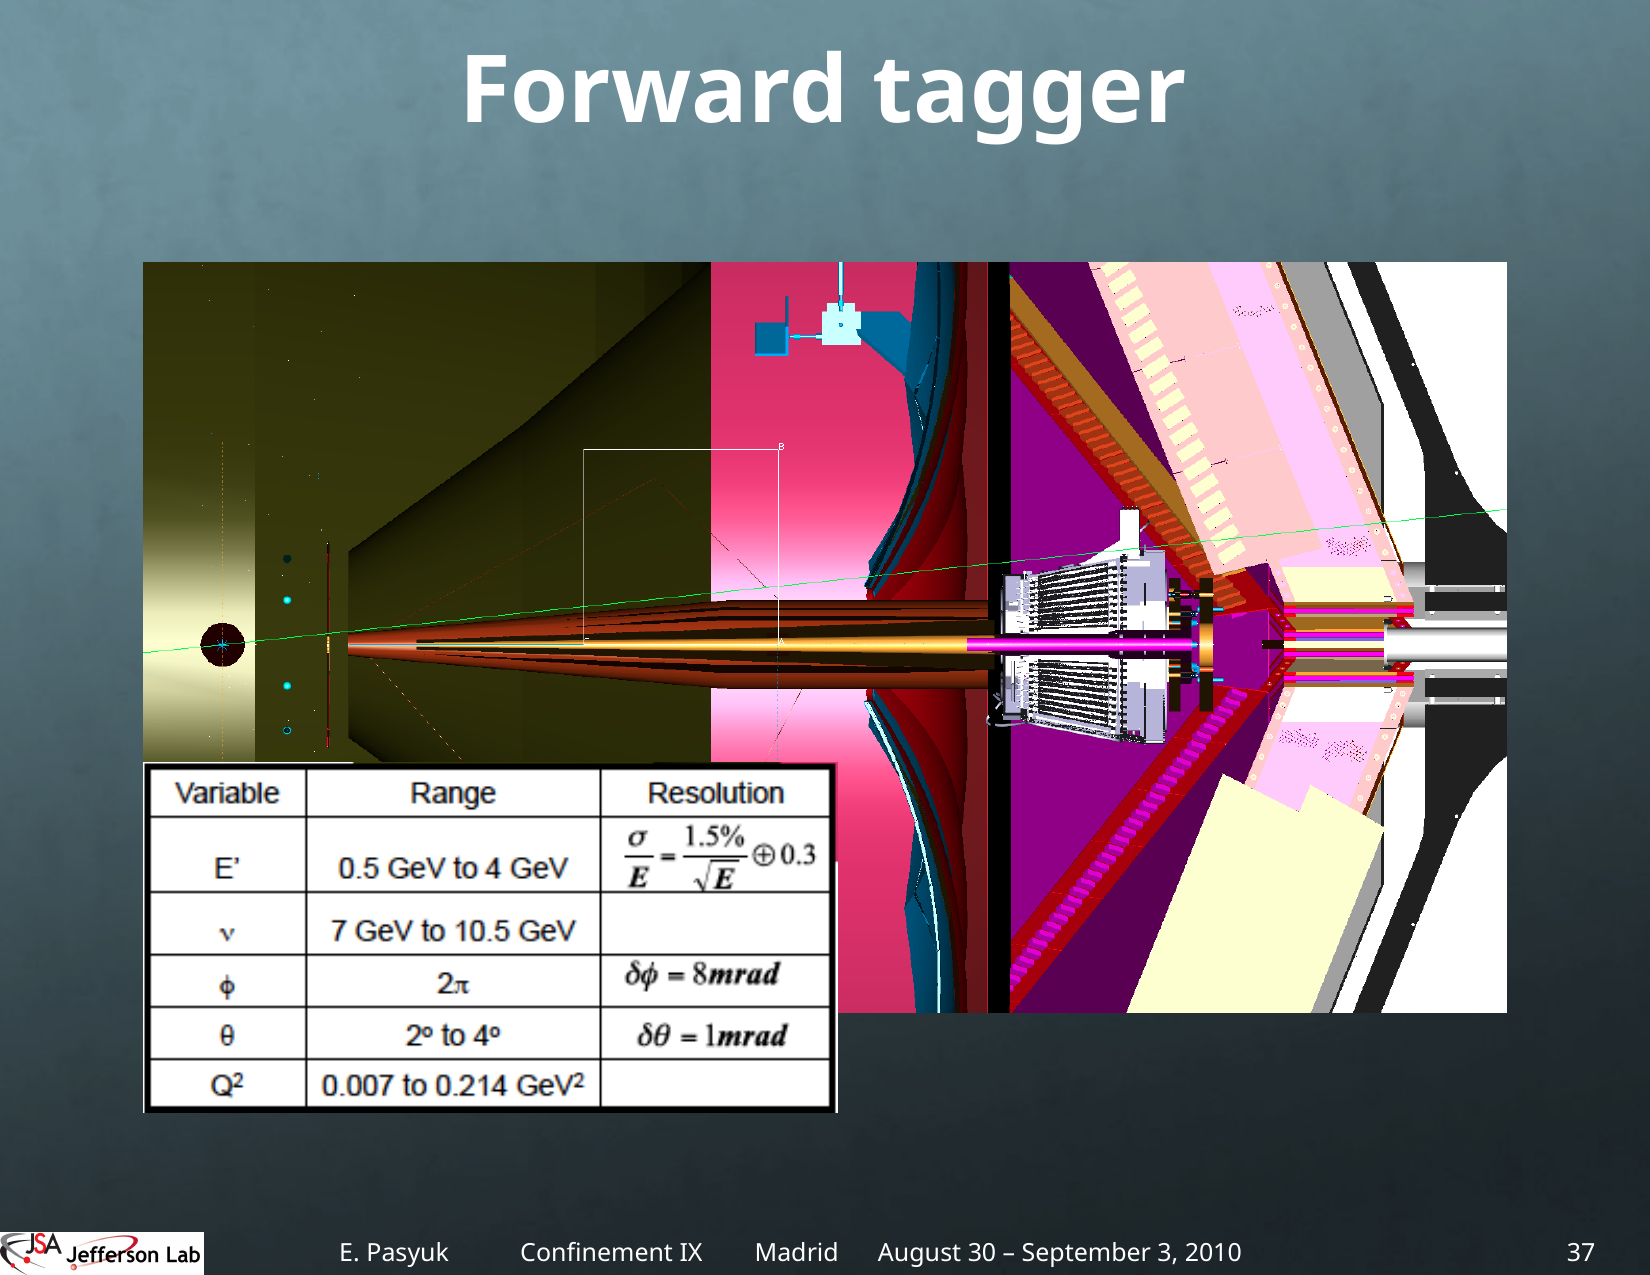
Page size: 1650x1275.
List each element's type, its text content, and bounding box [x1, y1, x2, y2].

picture [896, 514, 901, 526]
picture [142, 261, 1507, 1114]
footer E. Pasyuk Confinement IX Madrid August 30 – September 3, 2010 [322, 1232, 1336, 1275]
picture [0, 1232, 204, 1275]
title Forward tagger [0, 0, 1647, 170]
picture [877, 709, 884, 719]
picture [922, 429, 926, 445]
slide_number 37 [1512, 1232, 1650, 1275]
